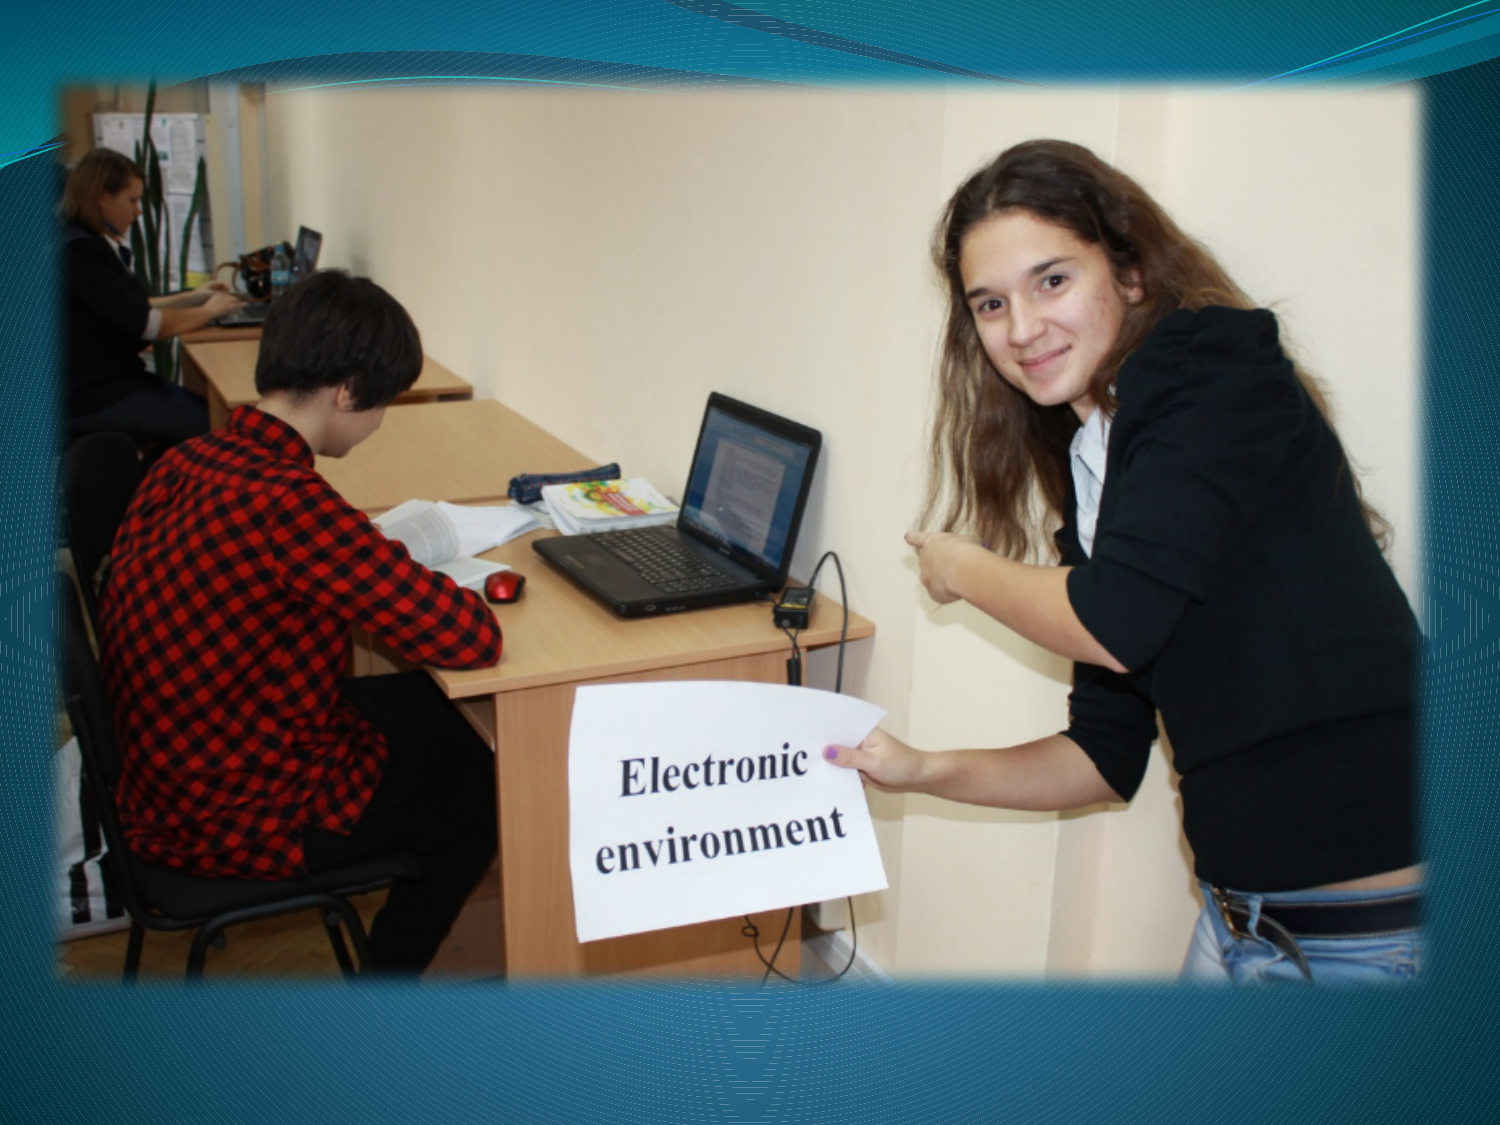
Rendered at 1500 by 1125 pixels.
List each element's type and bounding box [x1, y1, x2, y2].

picture [38, 64, 1439, 998]
picture [1433, 64, 1440, 71]
